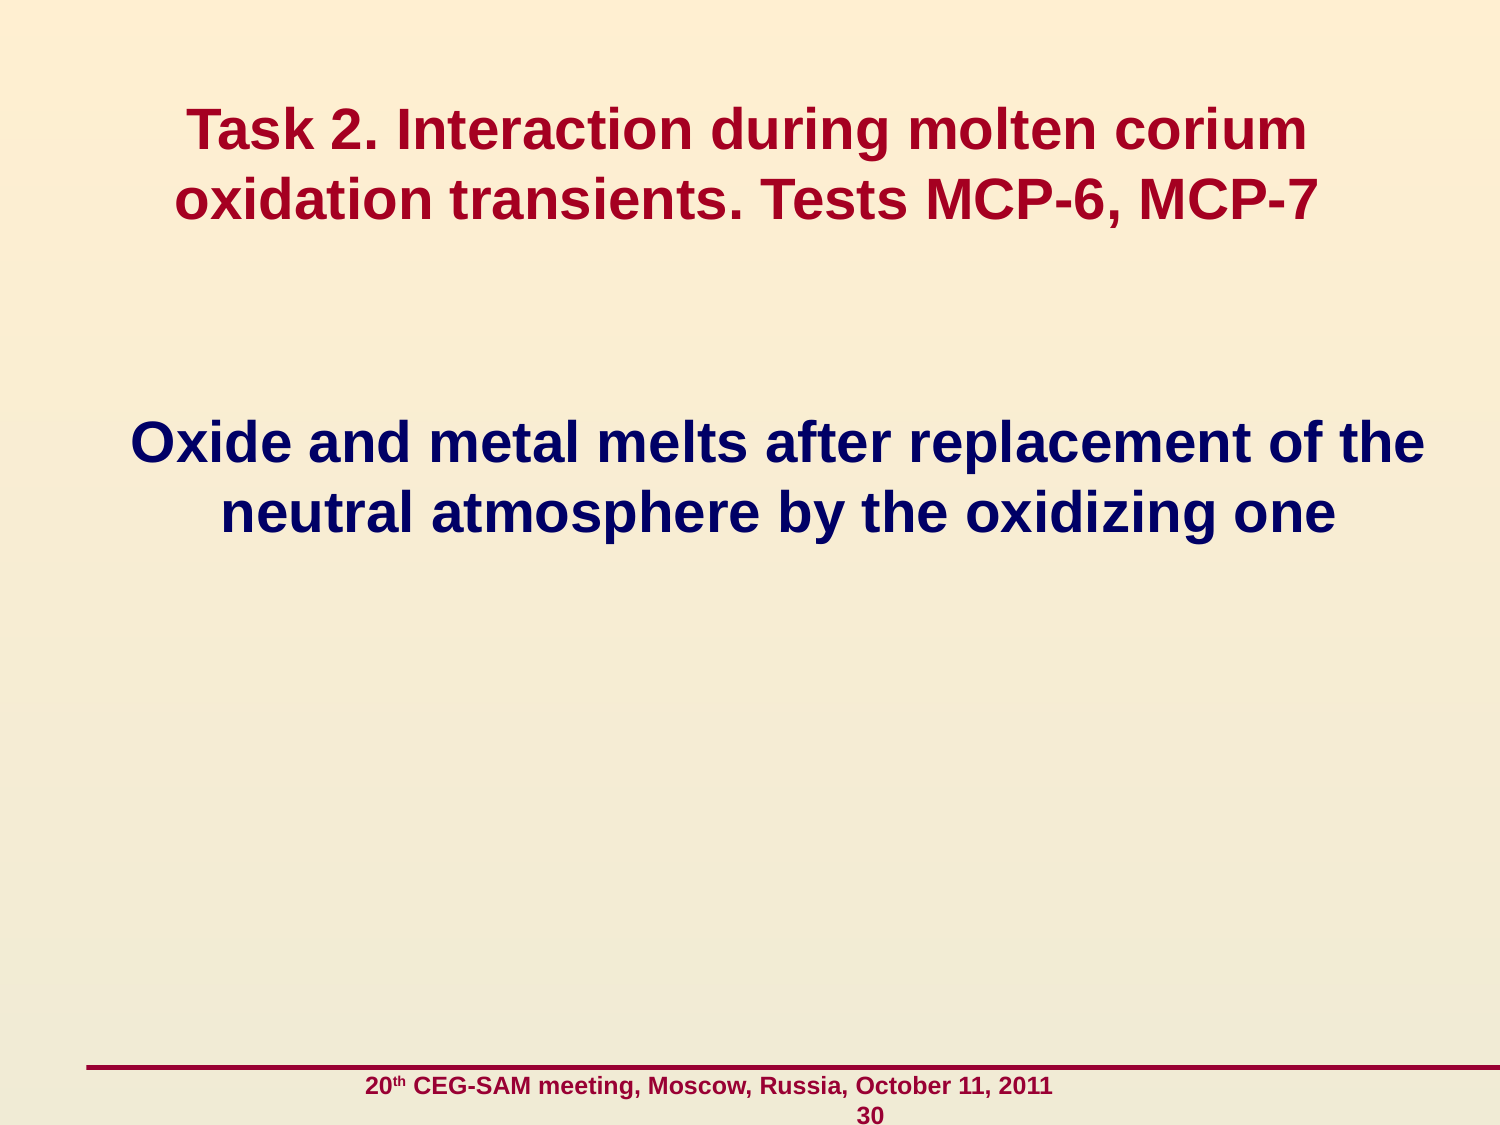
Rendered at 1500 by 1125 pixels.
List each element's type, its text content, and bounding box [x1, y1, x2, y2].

text_box Oxide and metal melts after replacement of the neutral atmosphere by the oxidizing one [114, 387, 1444, 562]
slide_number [300, 1061, 1442, 1125]
title Task 2. Interaction during molten corium oxidation transients. Tests MCP-6, MCP-7 [110, 48, 1386, 275]
